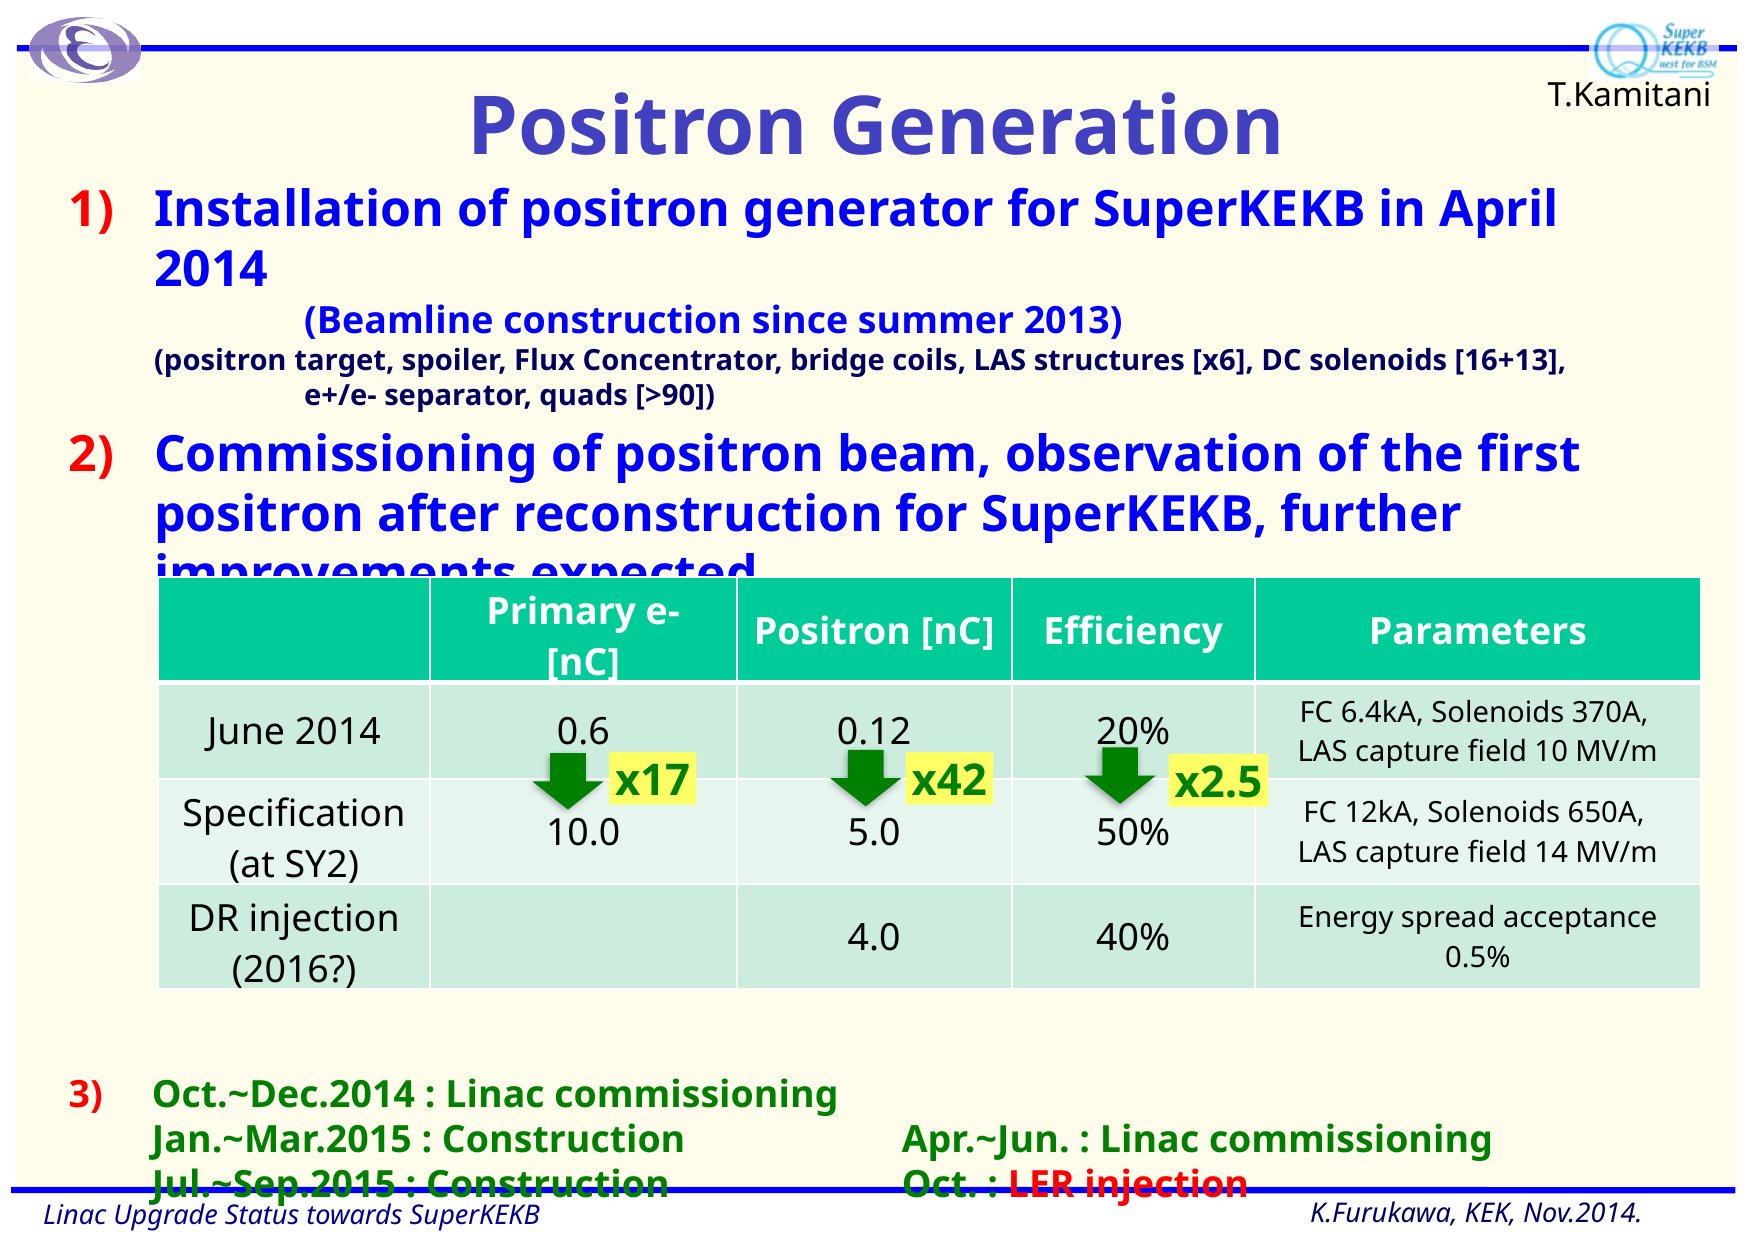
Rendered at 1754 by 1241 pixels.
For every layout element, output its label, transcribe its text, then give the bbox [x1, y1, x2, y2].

text_box [29, 17, 141, 45]
list Installation of positron generator for SuperKEKB in April 2014 (Beamline construction since summer 2013) (positron target, spoiler, Flux Concentrator, bridge coils, LAS structures [x6], DC solenoids [16+13], e+/e- separator, quads [>90]) Commissioning of positron beam, observation of the first positron after reconstruction for SuperKEKB, further improvements expected Oct.~Dec.2014 : Linac commissioning Jan.~Mar.2015 : Construction Apr.~Jun. : Linac commissioning Jul.~Sep.2015 : Construction Oct. : LER injection [52, 167, 1702, 1197]
table_header [159, 578, 429, 680]
table_cell 10.0 [431, 780, 736, 883]
table_cell Energy spread acceptance 0.5% [1256, 885, 1700, 988]
table_cell 0.6 [431, 685, 736, 778]
text_box x2.5 [1168, 754, 1269, 807]
table_cell 4.0 [738, 885, 1011, 988]
table_cell Specification (at SY2) [159, 780, 429, 883]
text_box [829, 749, 903, 807]
table_cell FC 6.4kA, Solenoids 370A, LAS capture field 10 MV/m [1256, 685, 1700, 778]
text_box [531, 752, 605, 811]
text_box x42 [905, 752, 994, 805]
table_cell 5.0 [738, 780, 1011, 883]
table_cell 50% [1013, 780, 1254, 883]
text_box x17 [609, 751, 697, 805]
table_cell 20% [1013, 685, 1254, 778]
table_cell June 2014 [159, 685, 429, 778]
table_header Primary e- [nC] [431, 578, 736, 680]
table_cell FC 12kA, Solenoids 650A, LAS capture field 14 MV/m [1256, 780, 1700, 883]
table_cell 0.12 [738, 685, 1011, 778]
table_header Positron [nC] [738, 578, 1011, 680]
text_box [1589, 20, 1719, 45]
table_header Efficiency [1013, 578, 1254, 680]
text_box T.Kamitani [1530, 65, 1730, 123]
text_box [1083, 746, 1157, 805]
table_cell 40% [1013, 885, 1254, 988]
table_cell [431, 885, 736, 988]
table_header Parameters [1256, 578, 1700, 680]
text_box [29, 52, 141, 63]
table_cell DR injection (2016?) [159, 885, 429, 988]
title Positron Generation [26, 63, 1727, 181]
